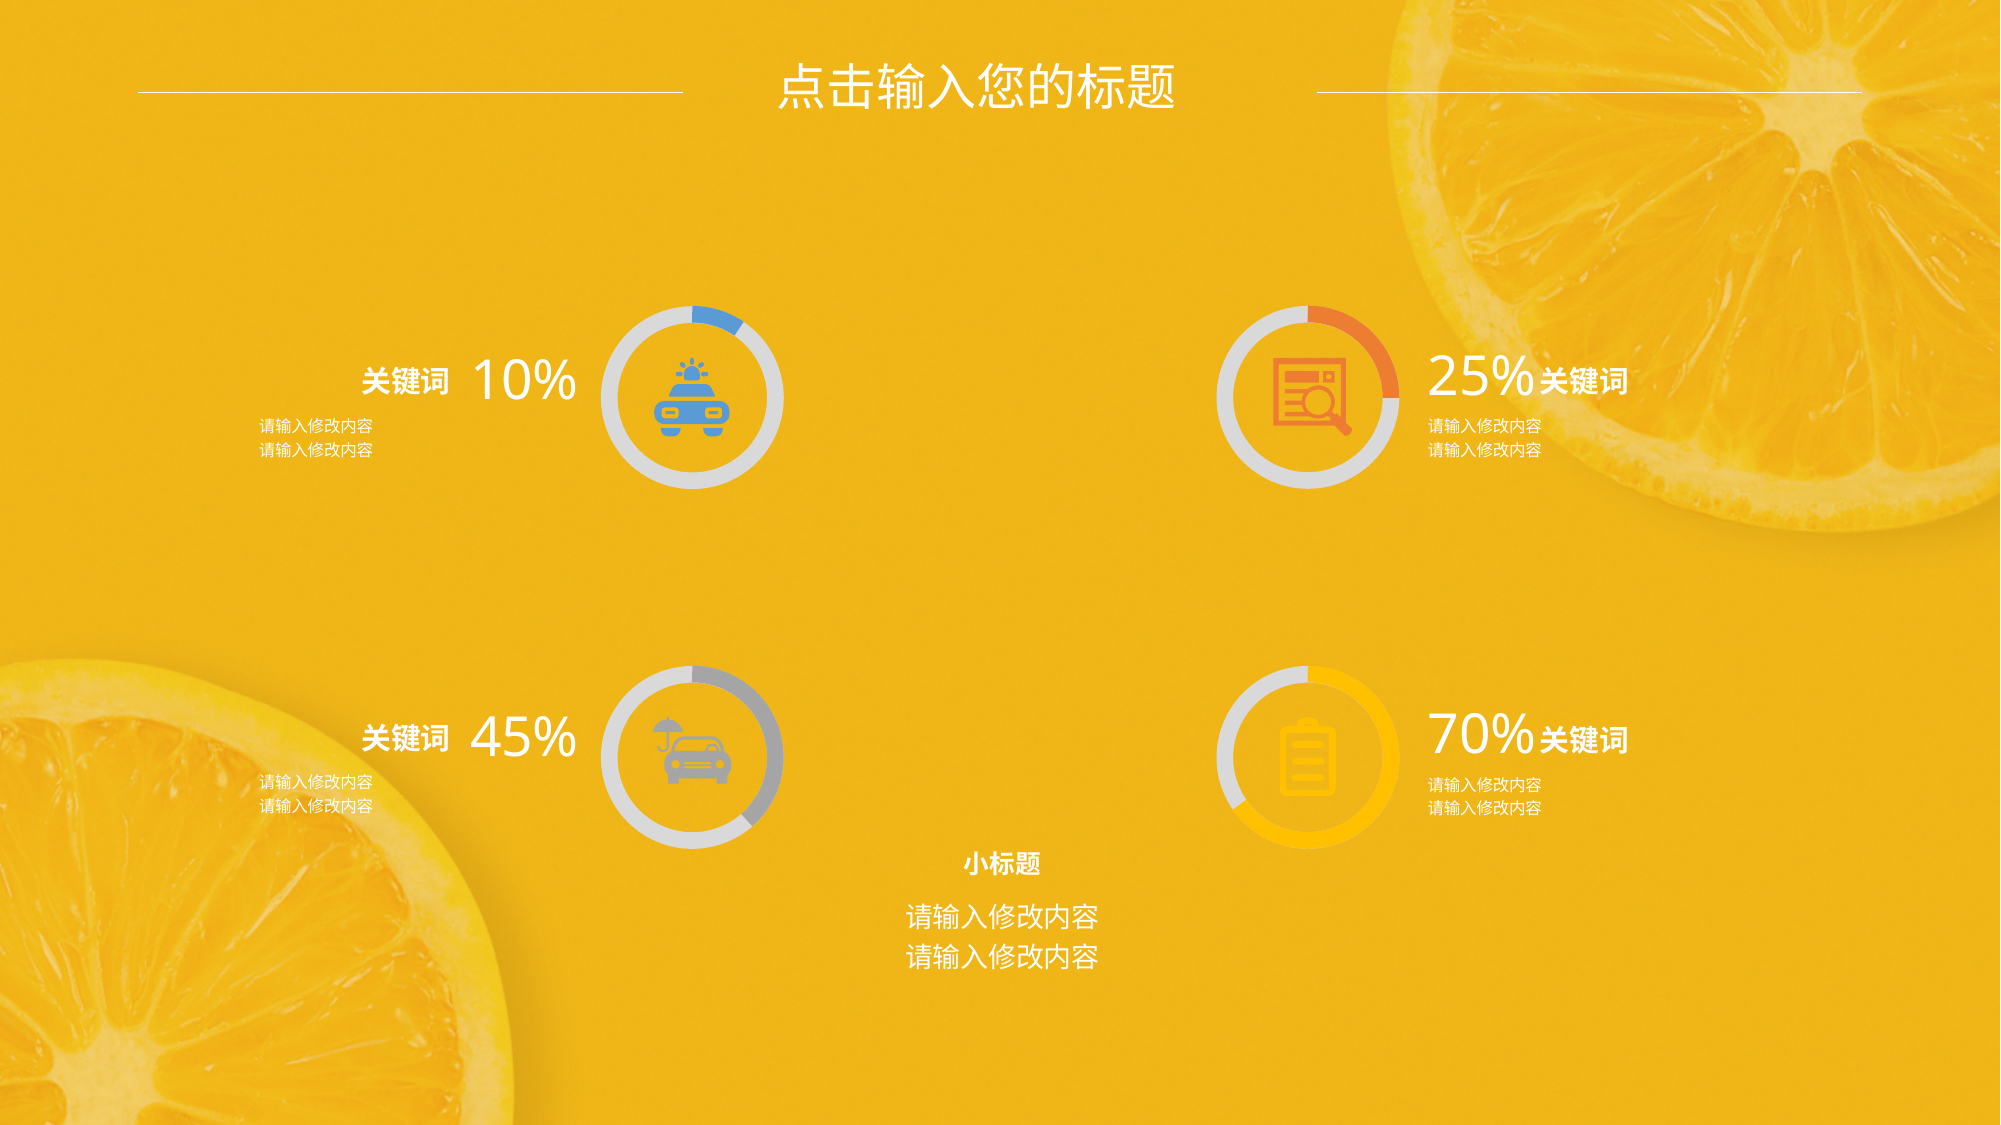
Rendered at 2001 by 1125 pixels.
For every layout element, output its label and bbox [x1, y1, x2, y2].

text_box [1224, 313, 1750, 841]
picture [0, 0, 2000, 1125]
text_box [137, 55, 1862, 117]
text_box [258, 314, 776, 841]
